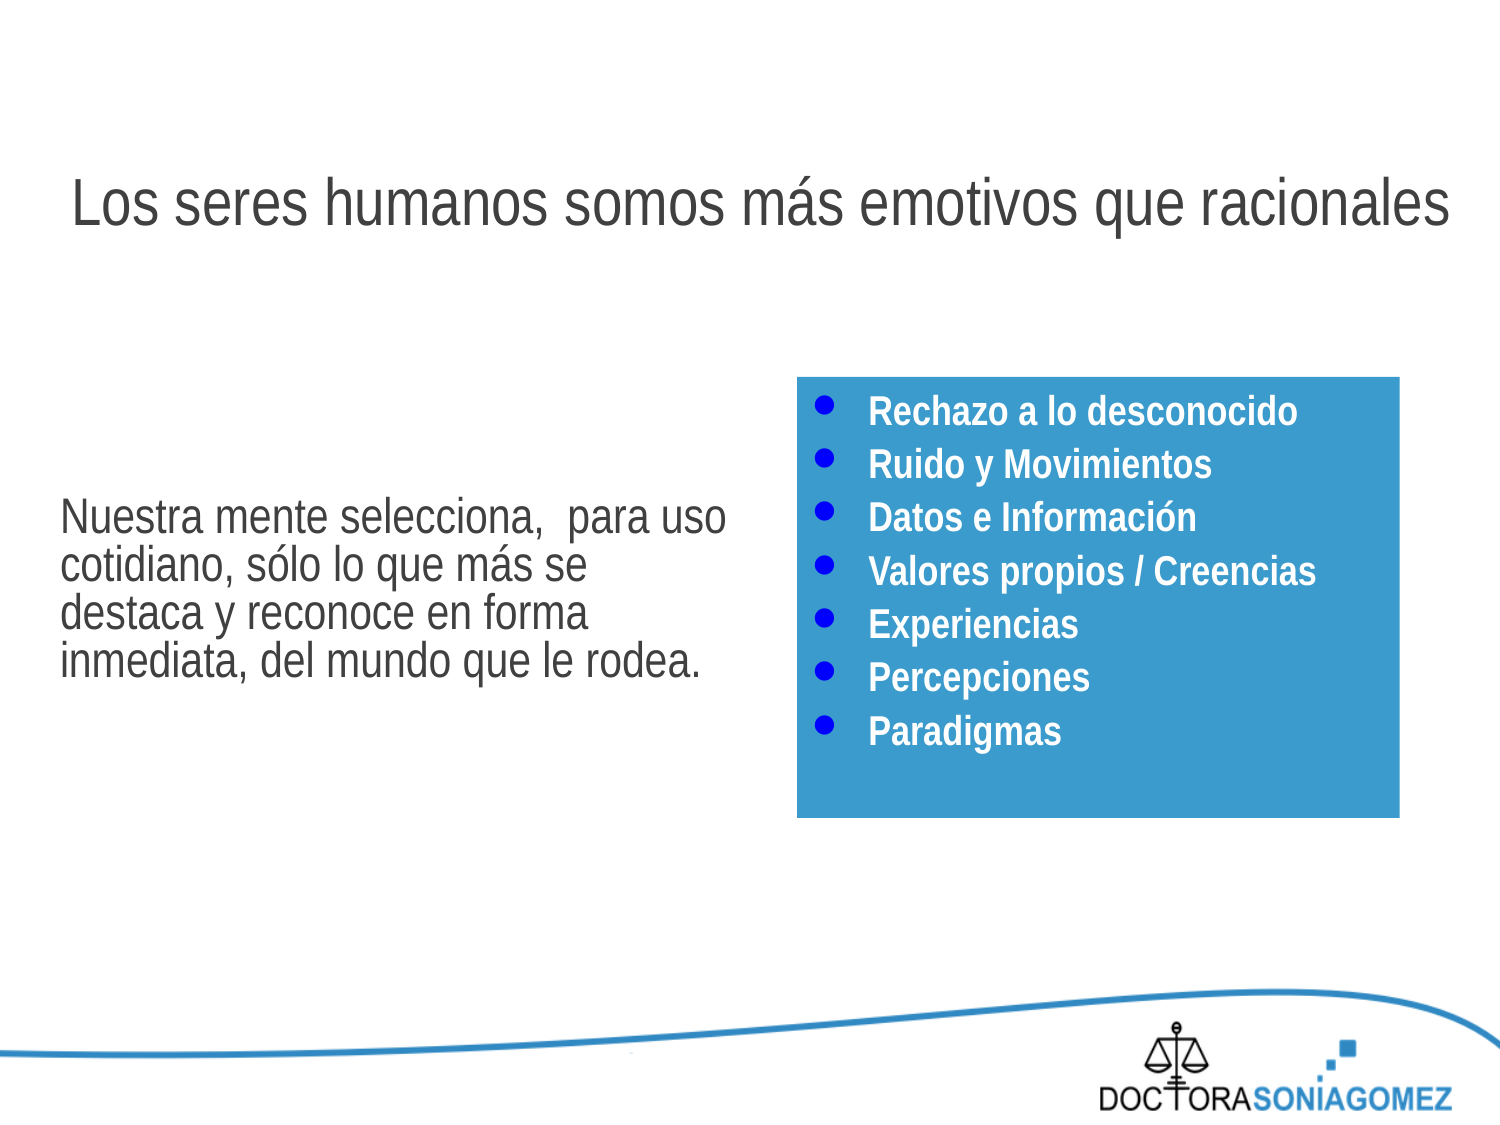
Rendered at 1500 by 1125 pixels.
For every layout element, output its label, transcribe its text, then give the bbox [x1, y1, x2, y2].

text_box Los seres humanos somos más emotivos que racionales [41, 166, 1483, 194]
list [0, 196, 1500, 1125]
